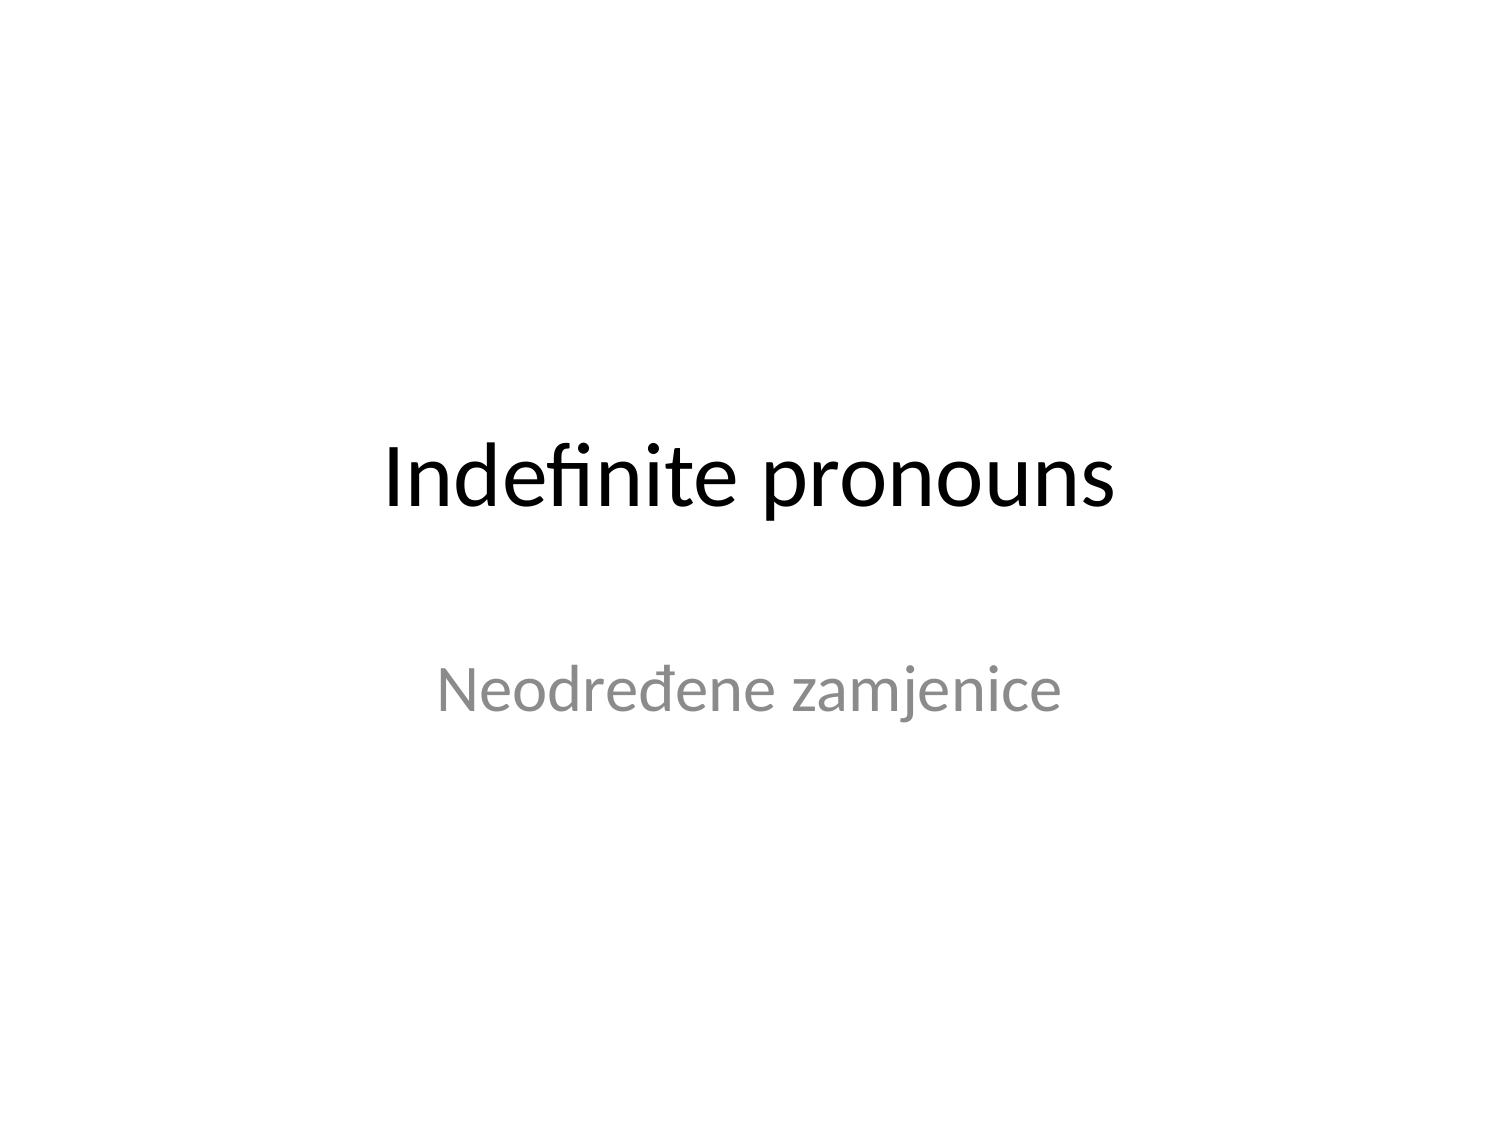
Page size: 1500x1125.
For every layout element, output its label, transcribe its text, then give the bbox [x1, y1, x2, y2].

title Indefinite pronouns [112, 349, 1388, 591]
subtitle Neodređene zamjenice [225, 637, 1275, 925]
